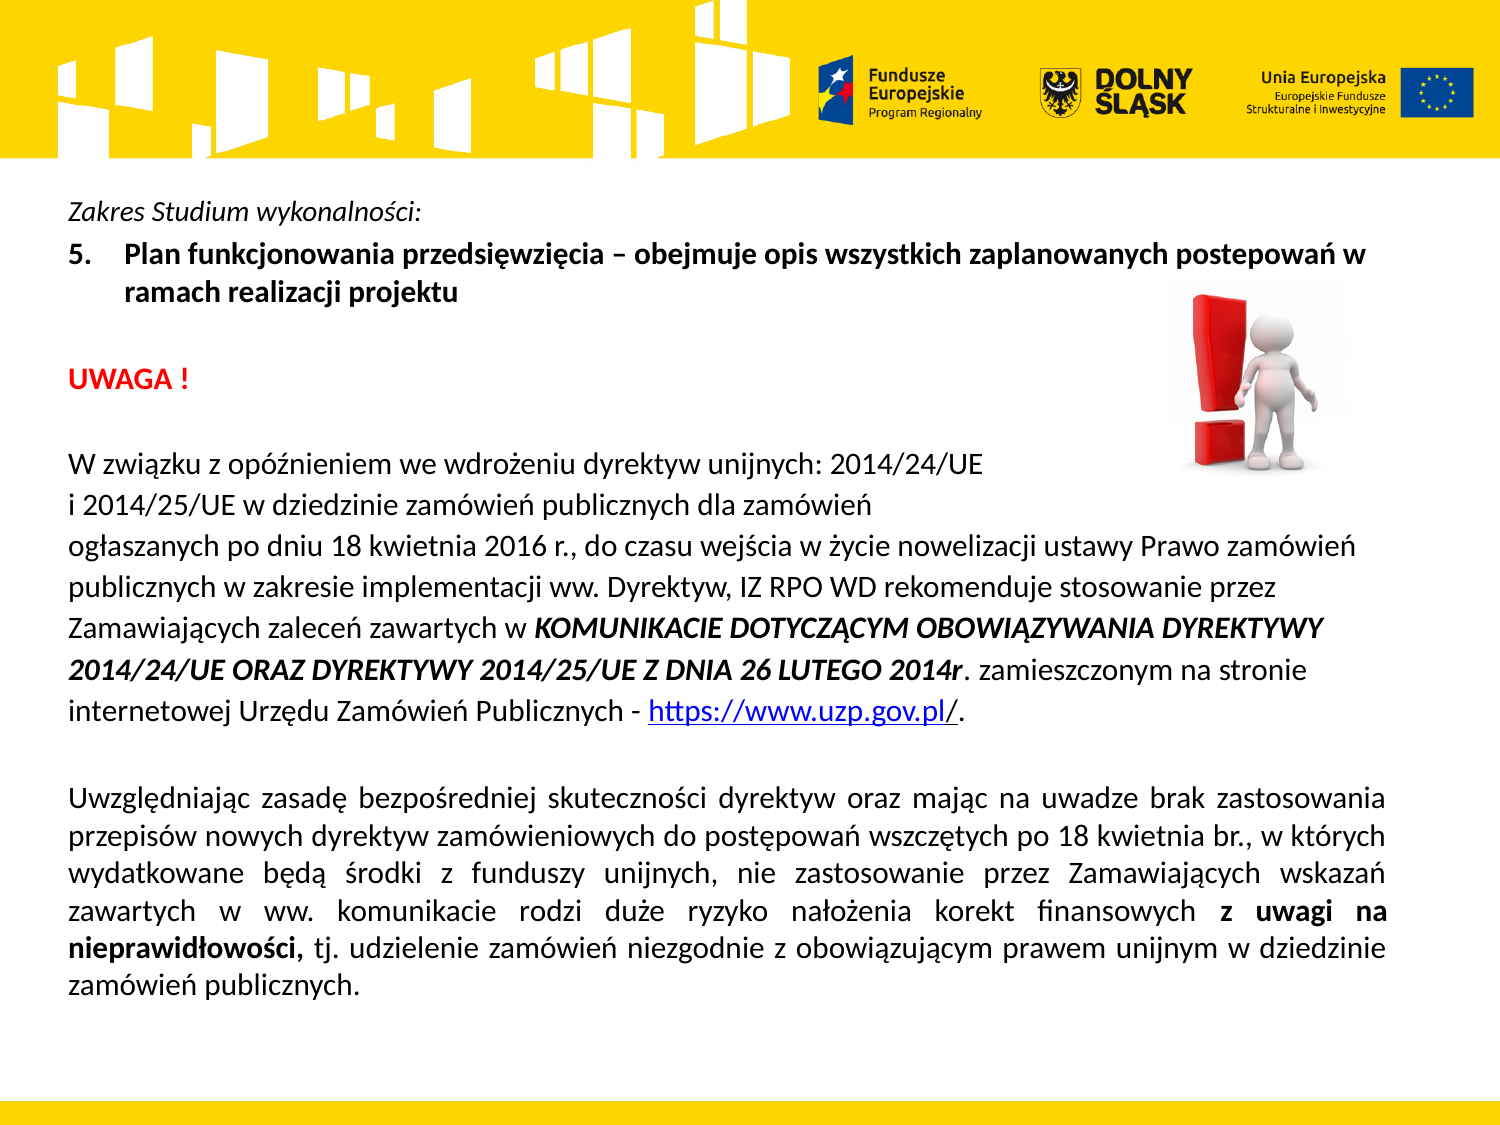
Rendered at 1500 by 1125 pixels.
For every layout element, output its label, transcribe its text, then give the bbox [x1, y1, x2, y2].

list Zakres Studium wykonalności: Plan funkcjonowania przedsięwzięcia – obejmuje opis wszystkich zaplanowanych postepowań w ramach realizacji projektu UWAGA ! W związku z opóźnieniem we wdrożeniu dyrektyw unijnych: 2014/24/UE i 2014/25/UE w dziedzinie zamówień publicznych dla zamówień ogłaszanych po dniu 18 kwietnia 2016 r., do czasu wejścia w życie nowelizacji ustawy Prawo zamówień publicznych w zakresie implementacji ww. Dyrektyw, IZ RPO WD rekomenduje stosowanie przez Zamawiających zaleceń zawartych w KOMUNIKACIE DOTYCZĄCYM OBOWIĄZYWANIA DYREKTYWY 2014/24/UE ORAZ DYREKTYWY 2014/25/UE Z DNIA 26 LUTEGO 2014r. zamieszczonym na stronie internetowej Urzędu Zamówień Publicznych - https://www.uzp.gov.pl/. Uwzględniając zasadę bezpośredniej skuteczności dyrektyw oraz mając na uwadze brak zastosowania przepisów nowych dyrektyw zamówieniowych do postępowań wszczętych po 18 kwietnia br., w których wydatkowane będą środki z funduszy unijnych, nie zastosowanie przez Zamawiających wskazań zawartych w ww. komunikacie rodzi duże ryzyko nałożenia korekt finansowych z uwagi na nieprawidłowości, tj. udzielenie zamówień niezgodnie z obowiązującym prawem unijnym w dziedzinie zamówień publicznych. [53, 184, 1404, 1047]
picture [1115, 278, 1401, 493]
text_box [10, 0, 636, 447]
picture [0, 0, 1500, 1125]
